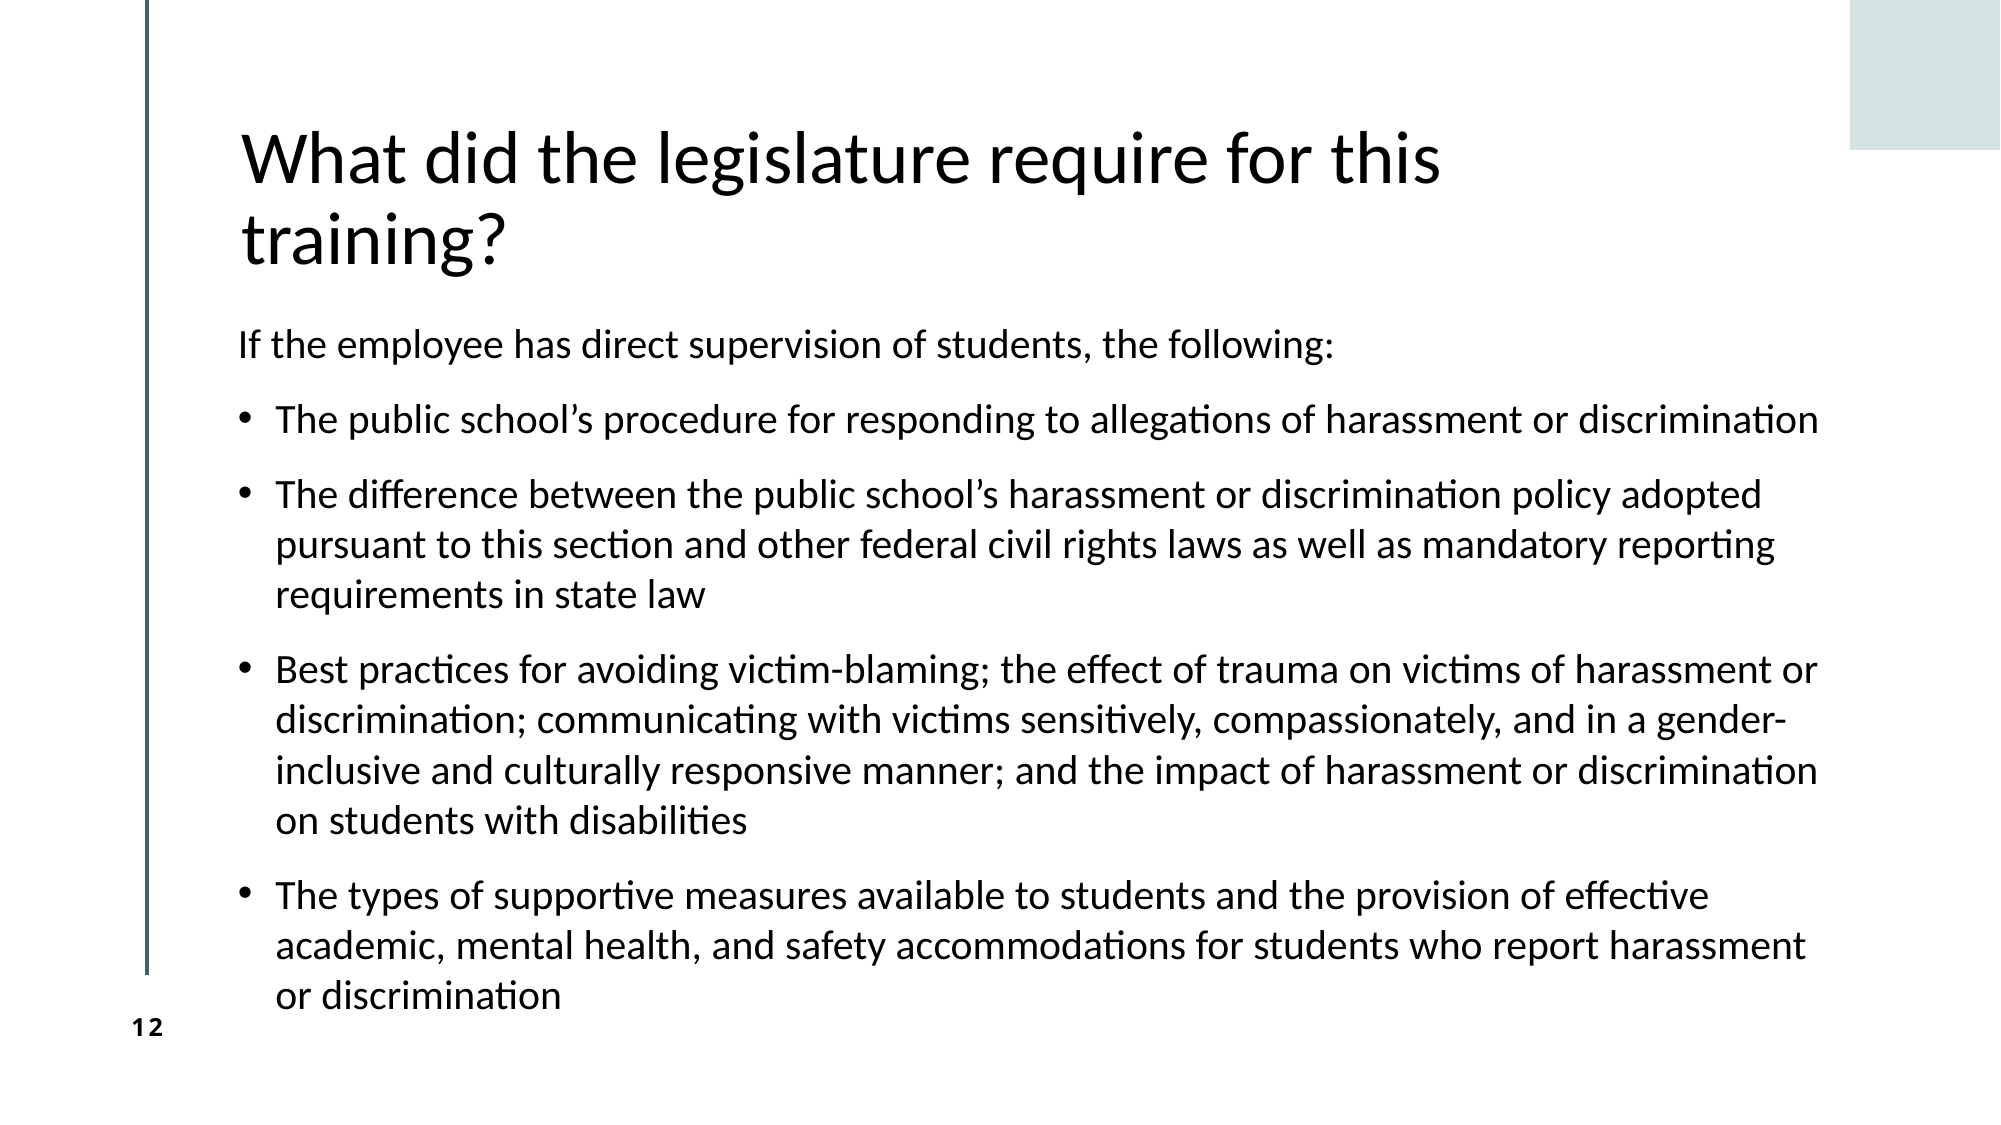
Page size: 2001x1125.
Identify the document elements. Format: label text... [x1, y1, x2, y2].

title What did the legislature require for this training? [240, 82, 1743, 316]
slide_number 12 [67, 975, 227, 1082]
list If the employee has direct supervision of students, the following: The public school’s procedure for responding to allegations of harassment or discrimination The difference between the public school’s harassment or discrimination policy adopted pursuant to this section and other federal civil rights laws as well as mandatory reporting requirements in state law Best practices for avoiding victim-blaming; the effect of trauma on victims of harassment or discrimination; communicating with victims sensitively, compassionately, and in a gender-inclusive and culturally responsive manner; and the impact of harassment or discrimination on students with disabilities The types of supportive measures available to students and the provision of effective academic, mental health, and safety accommodations for students who report harassment or discrimination [237, 316, 1821, 1022]
